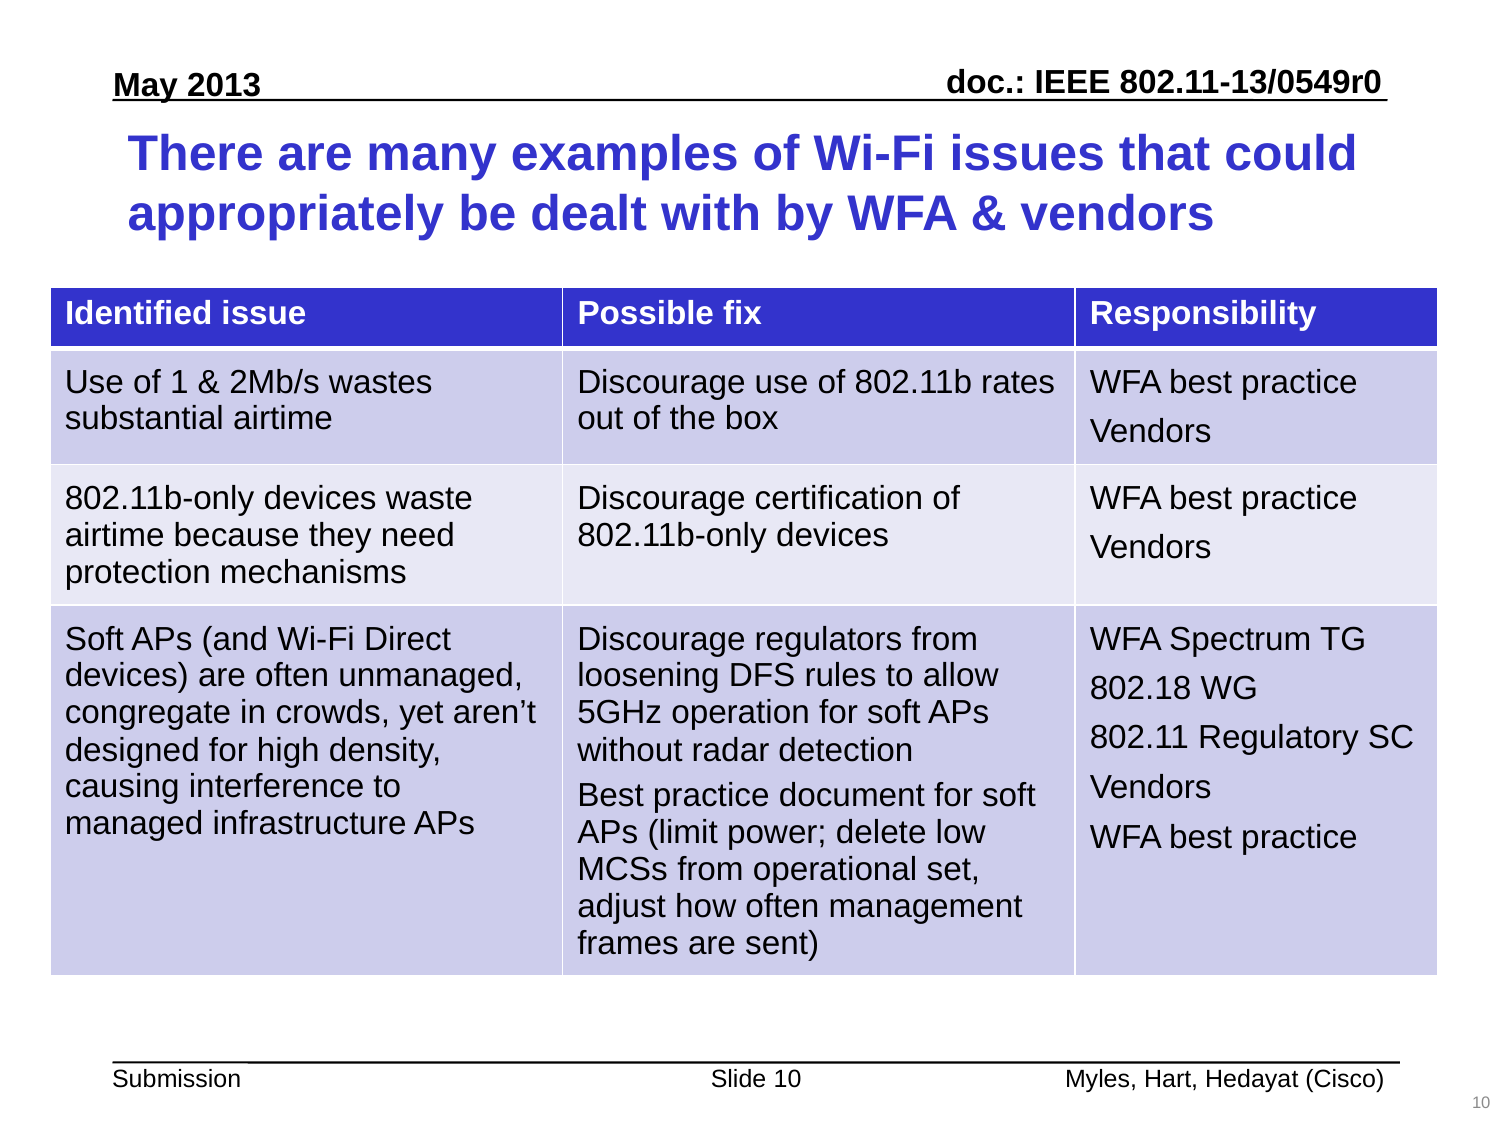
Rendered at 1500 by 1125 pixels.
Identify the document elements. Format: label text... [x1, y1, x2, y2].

table_cell Discourage use of 802.11b rates out of the box [563, 351, 1074, 464]
slide_number 10 [1460, 1087, 1500, 1118]
table_cell WFA best practice Vendors [1076, 351, 1437, 464]
table_header Identified issue [51, 288, 562, 346]
table_header Possible fix [563, 288, 1074, 346]
title There are many examples of Wi-Fi issues that could appropriately be dealt with by WFA & vendors [112, 112, 1388, 287]
footer Myles, Hart, Hedayat (Cisco) [924, 1062, 1400, 1093]
table_cell Soft APs (and Wi-Fi Direct devices) are often unmanaged, congregate in crowds, yet aren’t designed for high density, causing interference to managed infrastructure APs [51, 606, 562, 975]
table_header Responsibility [1076, 288, 1437, 346]
table_cell Discourage regulators from loosening DFS rules to allow 5GHz operation for soft APs without radar detection Best practice document for soft APs (limit power; delete low MCSs from operational set, adjust how often management frames are sent) [563, 606, 1074, 975]
table_cell WFA best practice Vendors [1076, 465, 1437, 604]
table_cell Discourage certification of 802.11b-only devices [563, 465, 1074, 604]
table_cell Use of 1 & 2Mb/s wastes substantial airtime [51, 351, 562, 464]
table_cell WFA Spectrum TG 802.18 WG 802.11 Regulatory SC Vendors WFA best practice [1076, 606, 1437, 975]
table_cell 802.11b-only devices waste airtime because they need protection mechanisms [51, 465, 562, 604]
